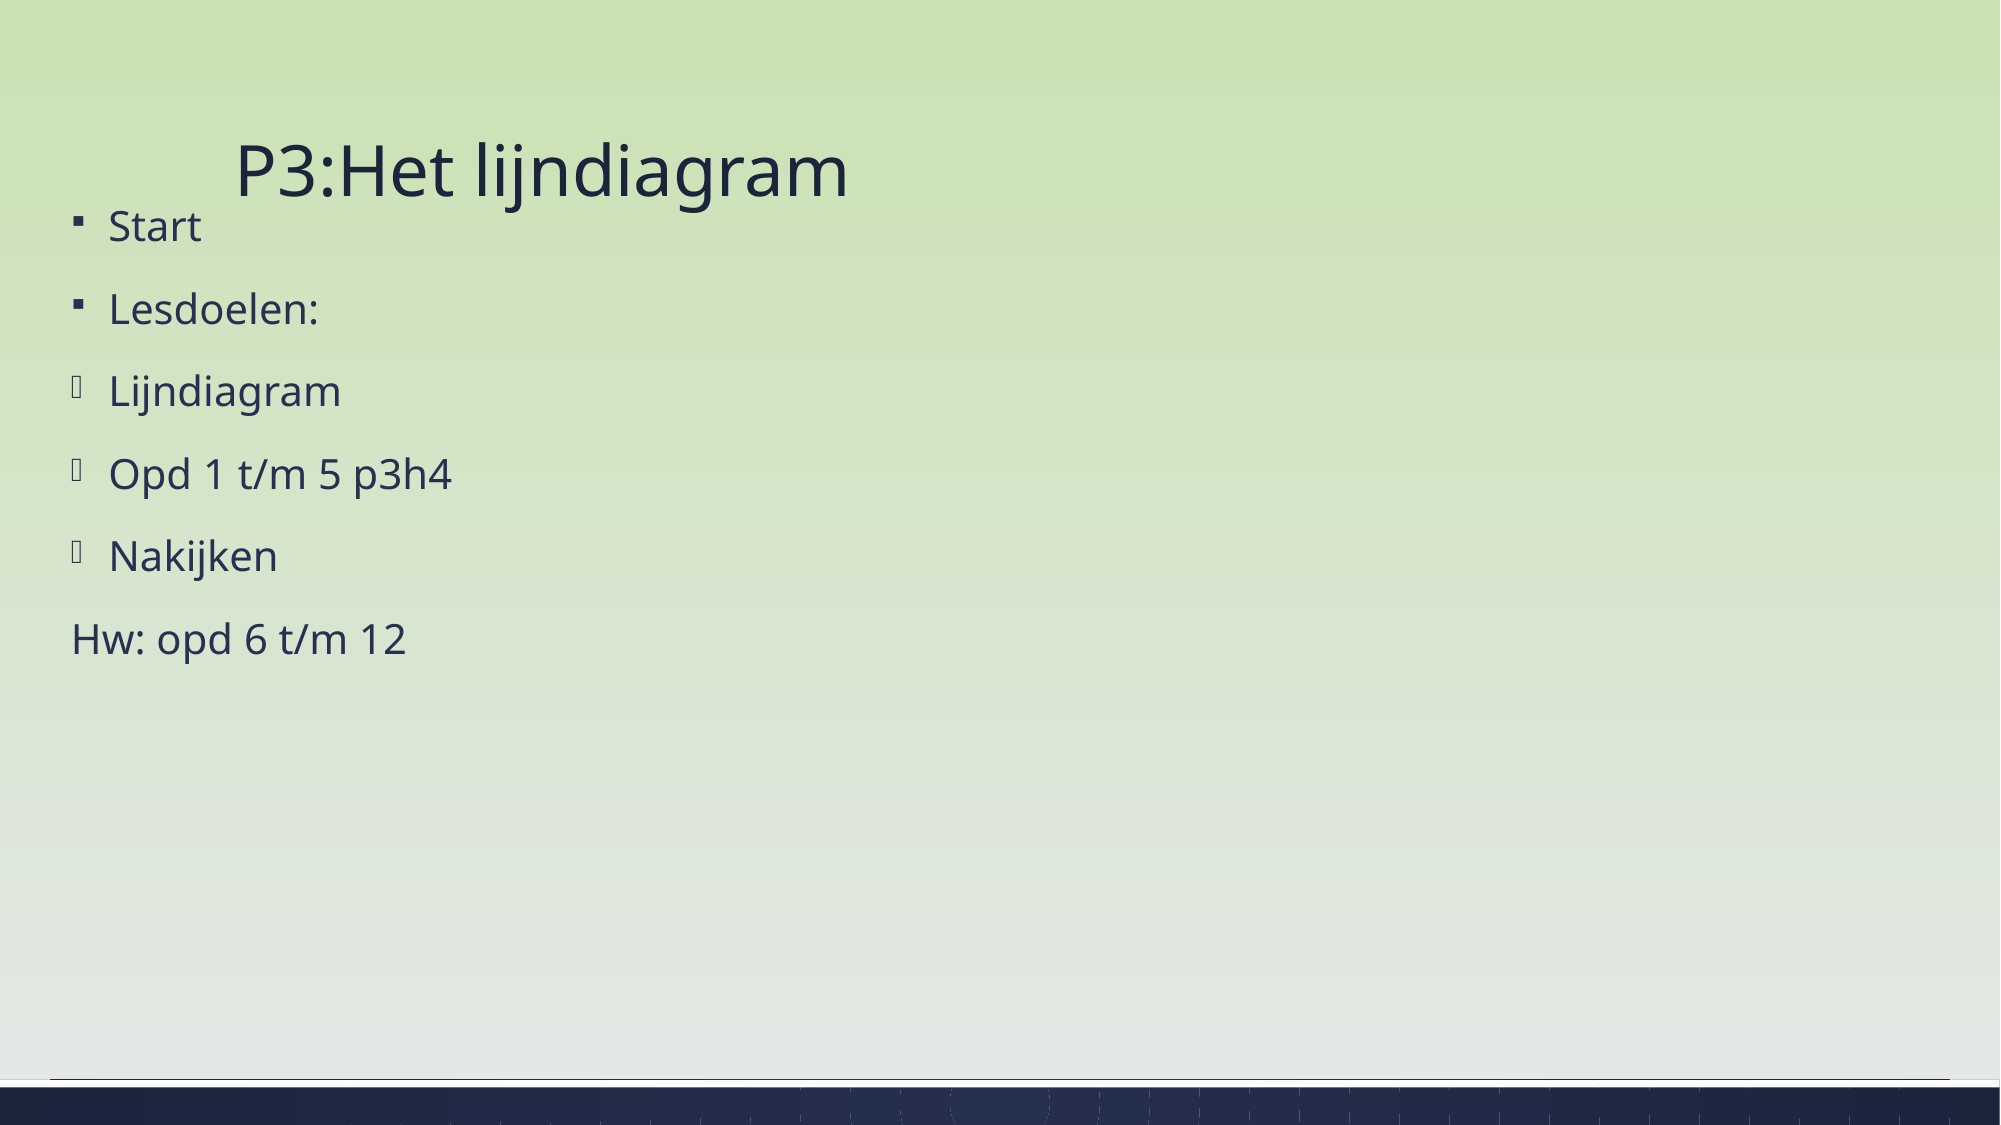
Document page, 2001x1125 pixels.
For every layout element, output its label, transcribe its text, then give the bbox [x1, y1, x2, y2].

title P3:Het lijndiagram [219, 76, 1780, 198]
list Start Lesdoelen: Lijndiagram Opd 1 t/m 5 p3h4 Nakijken Hw: opd 6 t/m 12 [48, 198, 1879, 989]
